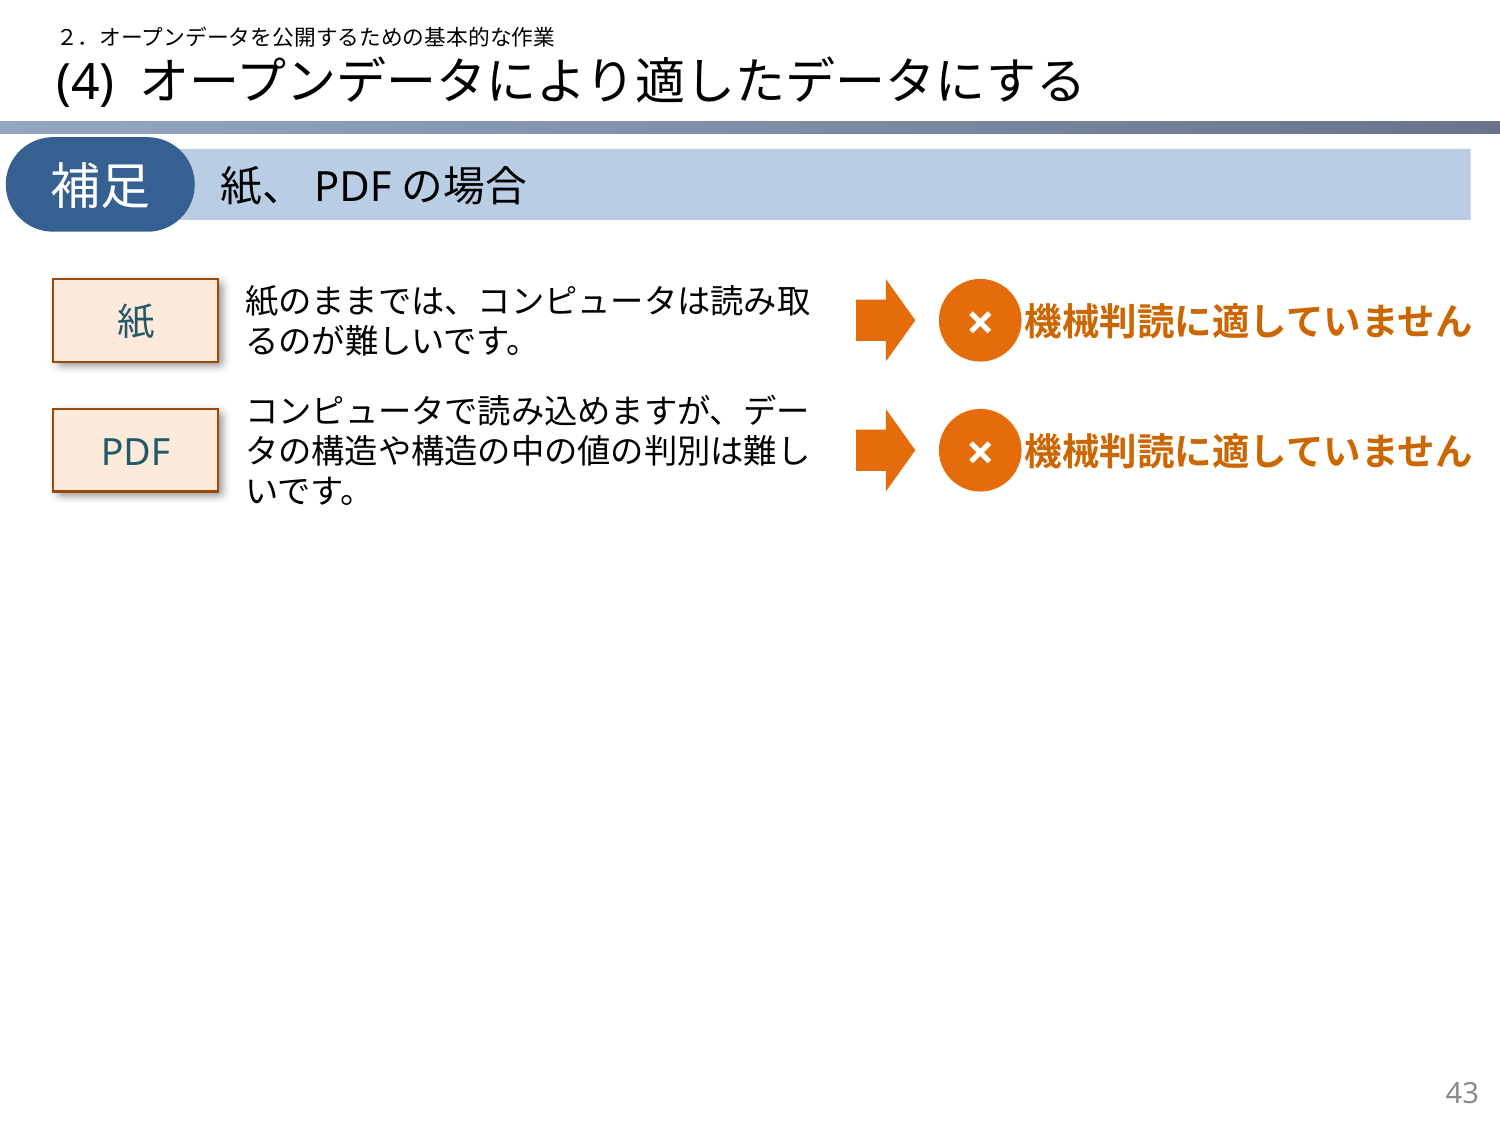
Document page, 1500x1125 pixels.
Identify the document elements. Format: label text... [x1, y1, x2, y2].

text_box コンピュータで読み込めますが、データの構造や構造の中の値の判別は難しいです。 [229, 408, 834, 493]
text_box 補足 [4, 136, 196, 233]
text_box [855, 275, 917, 365]
slide_number 42 [1411, 1070, 1495, 1118]
text_box 紙のままでは、コンピュータは読み取るのが難しいです。 [229, 278, 834, 363]
title (4) オープンデータにより適したデータにする [41, 58, 1459, 119]
text_box 紙 [52, 278, 219, 363]
text_box PDF [52, 408, 219, 493]
text_box × [937, 407, 1023, 493]
text_box [855, 405, 917, 495]
text_box 機械判読に適していません [1009, 408, 1472, 493]
text_box 機械判読に適していません [1009, 278, 1472, 363]
text_box ２．オープンデータを公開するための基本的な作業 [41, 19, 1471, 58]
text_box 紙、PDFの場合 [181, 148, 1472, 221]
text_box × [937, 277, 1023, 363]
